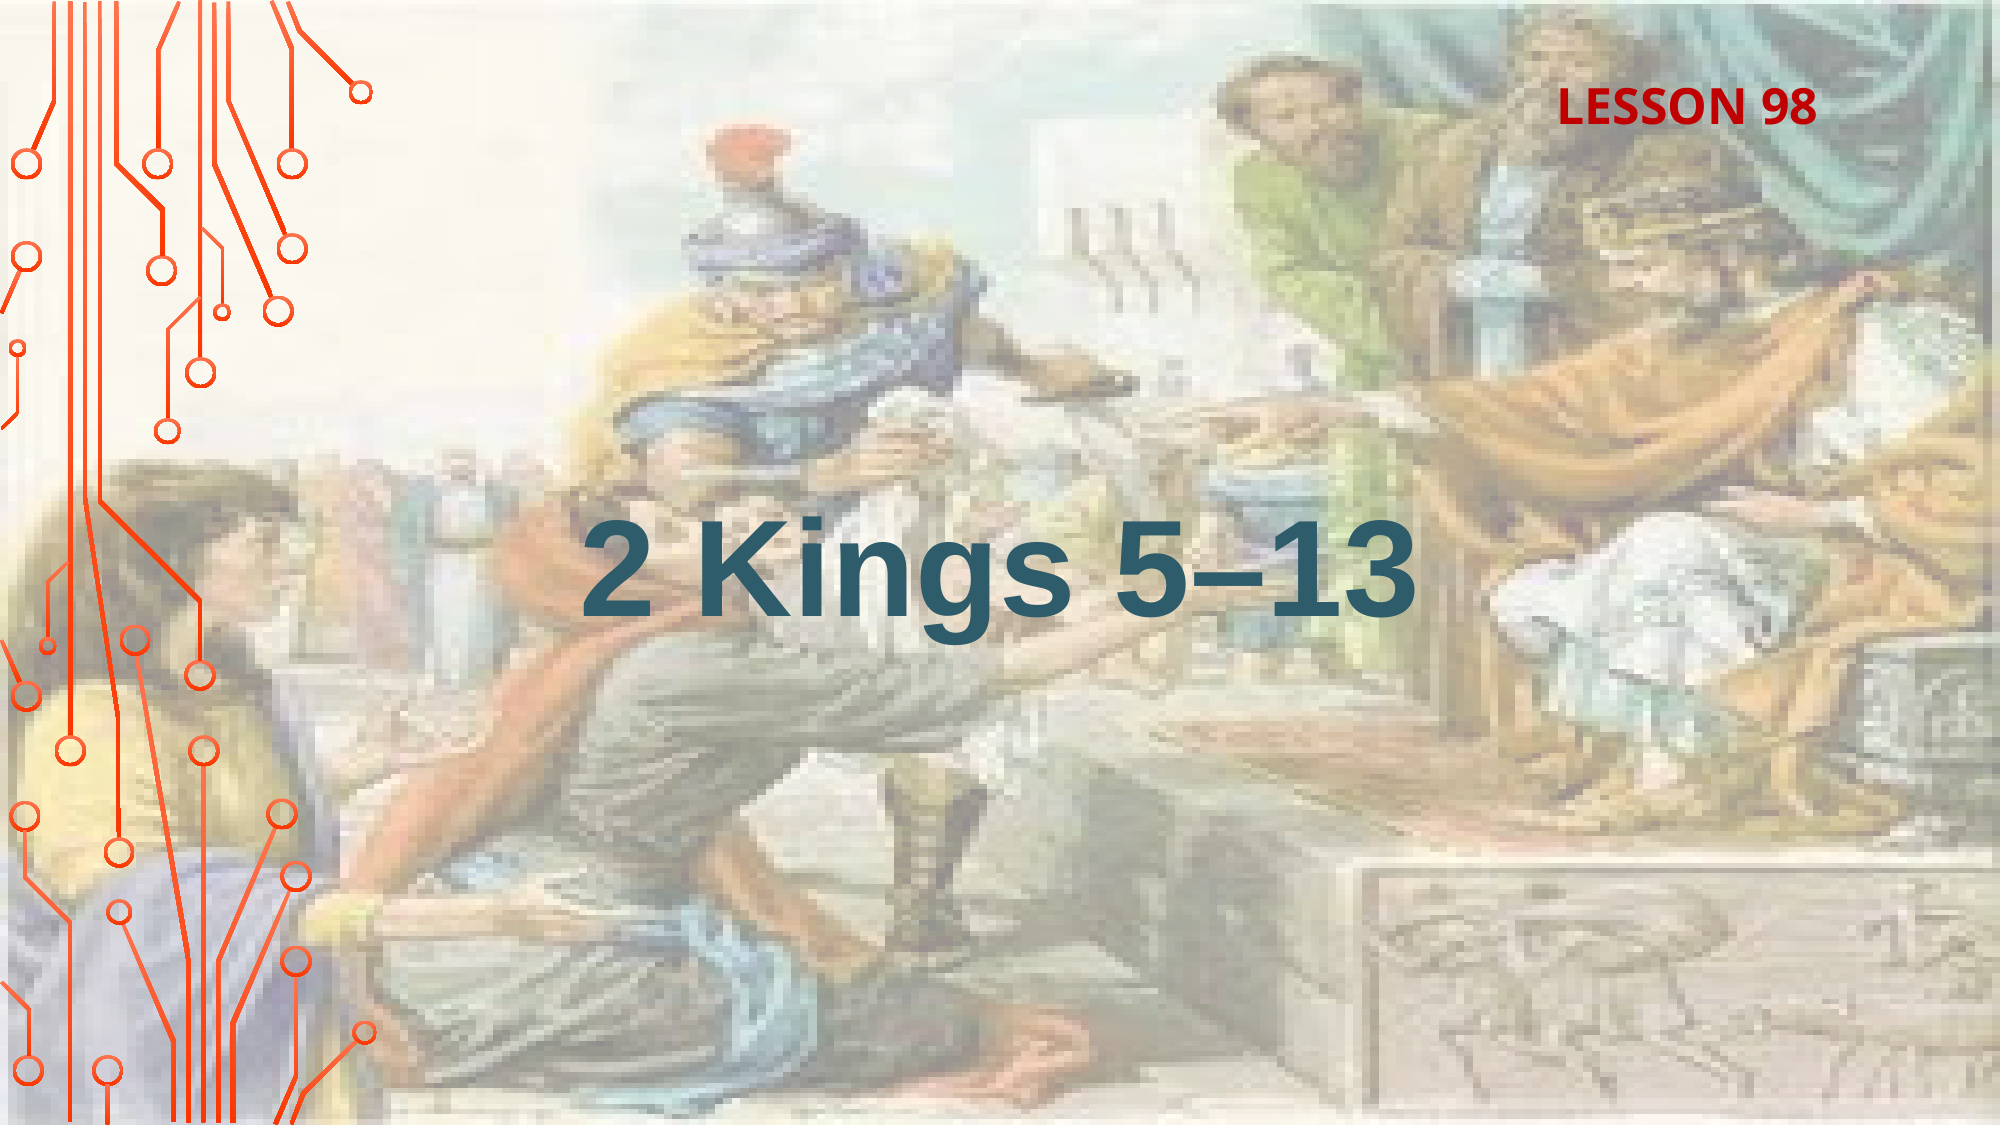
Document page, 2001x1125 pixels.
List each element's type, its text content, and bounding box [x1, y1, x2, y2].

text_box LESSON 98 [1541, 66, 1850, 190]
text_box 2 Kings 5–13 [564, 471, 1436, 652]
